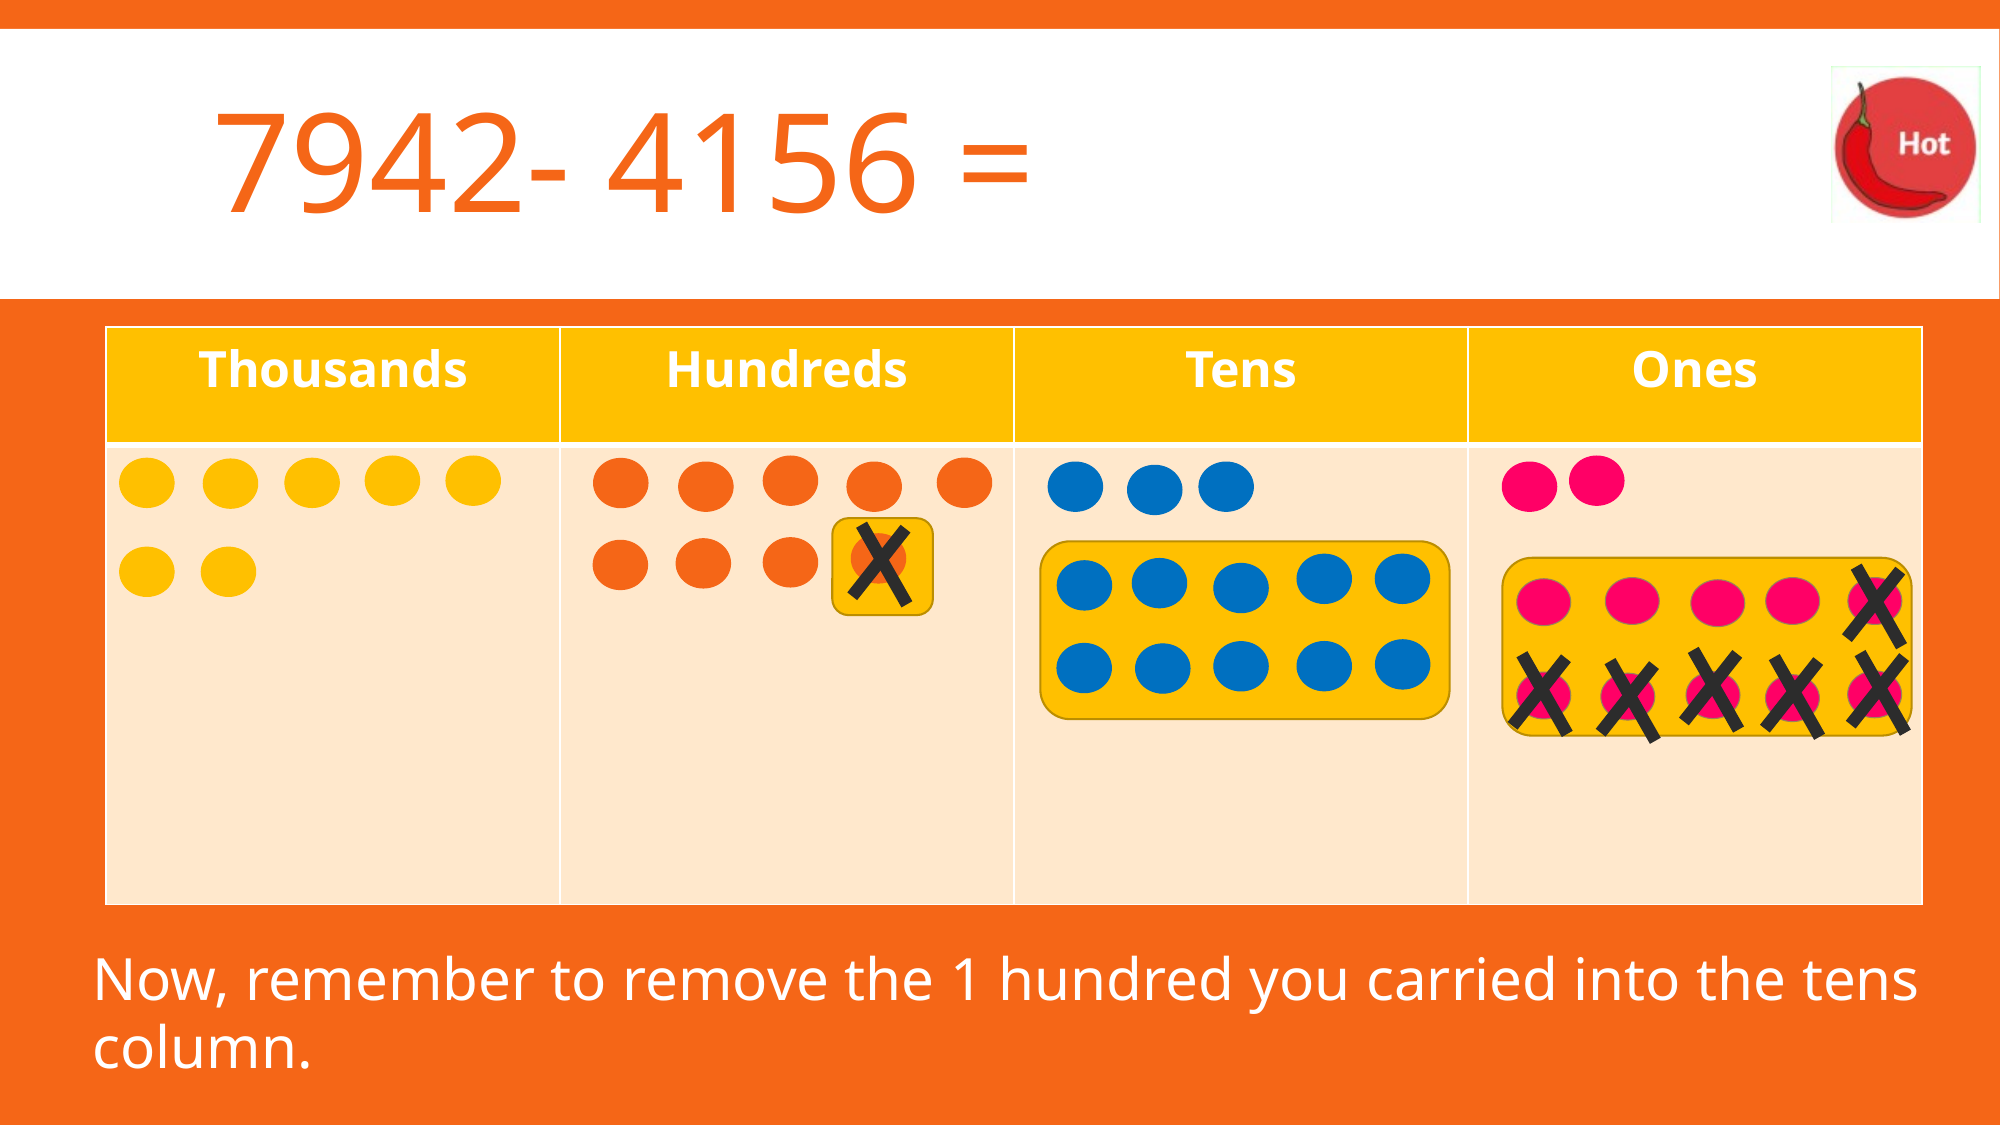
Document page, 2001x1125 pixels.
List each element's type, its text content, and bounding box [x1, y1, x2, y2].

text_box [592, 457, 650, 509]
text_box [851, 528, 906, 597]
text_box [762, 454, 819, 507]
text_box [1568, 454, 1626, 507]
text_box [1374, 638, 1431, 691]
text_box [1295, 640, 1353, 692]
text_box [1055, 642, 1113, 694]
text_box [592, 539, 649, 591]
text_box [1512, 658, 1567, 727]
text_box [444, 454, 502, 507]
text_box [1131, 557, 1188, 609]
text_box [200, 546, 257, 598]
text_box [1600, 664, 1655, 733]
table_header Ones [1469, 328, 1921, 442]
text_box [677, 461, 735, 513]
text_box Now, remember to remove the 1 hundred you carried into the tens column. [77, 890, 1936, 1125]
table_cell [107, 448, 559, 890]
text_box [1515, 577, 1572, 627]
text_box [1850, 656, 1905, 725]
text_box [1683, 653, 1738, 722]
text_box [1126, 464, 1184, 516]
text_box [1501, 556, 1901, 737]
text_box [1907, 569, 1913, 655]
table_cell [561, 448, 1013, 890]
text_box [1689, 578, 1746, 628]
text_box [1047, 461, 1104, 513]
text_box [1039, 540, 1451, 721]
text_box [202, 457, 259, 510]
table_header Tens [1015, 328, 1467, 442]
text_box [1056, 559, 1113, 612]
picture [1831, 66, 1981, 224]
table_header Hundreds [561, 328, 1013, 442]
text_box [1295, 553, 1353, 605]
text_box [118, 546, 176, 598]
text_box [1197, 461, 1255, 513]
text_box [283, 457, 341, 509]
text_box [936, 457, 993, 509]
text_box [118, 457, 176, 509]
table_header Thousands [107, 328, 559, 442]
text_box [1501, 461, 1558, 513]
text_box [1212, 640, 1270, 692]
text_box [1764, 660, 1819, 729]
text_box [831, 517, 934, 617]
text_box [675, 537, 732, 590]
text_box [1212, 562, 1270, 614]
text_box [1374, 553, 1431, 605]
table_cell [1469, 448, 1921, 890]
text_box [845, 461, 903, 513]
table_cell [1015, 448, 1467, 890]
text_box [1604, 576, 1661, 626]
text_box [1134, 642, 1192, 695]
text_box [762, 536, 819, 589]
text_box [364, 454, 421, 507]
title 7942- 4156 = [197, 46, 1803, 295]
text_box [1764, 576, 1821, 626]
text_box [1846, 570, 1901, 639]
